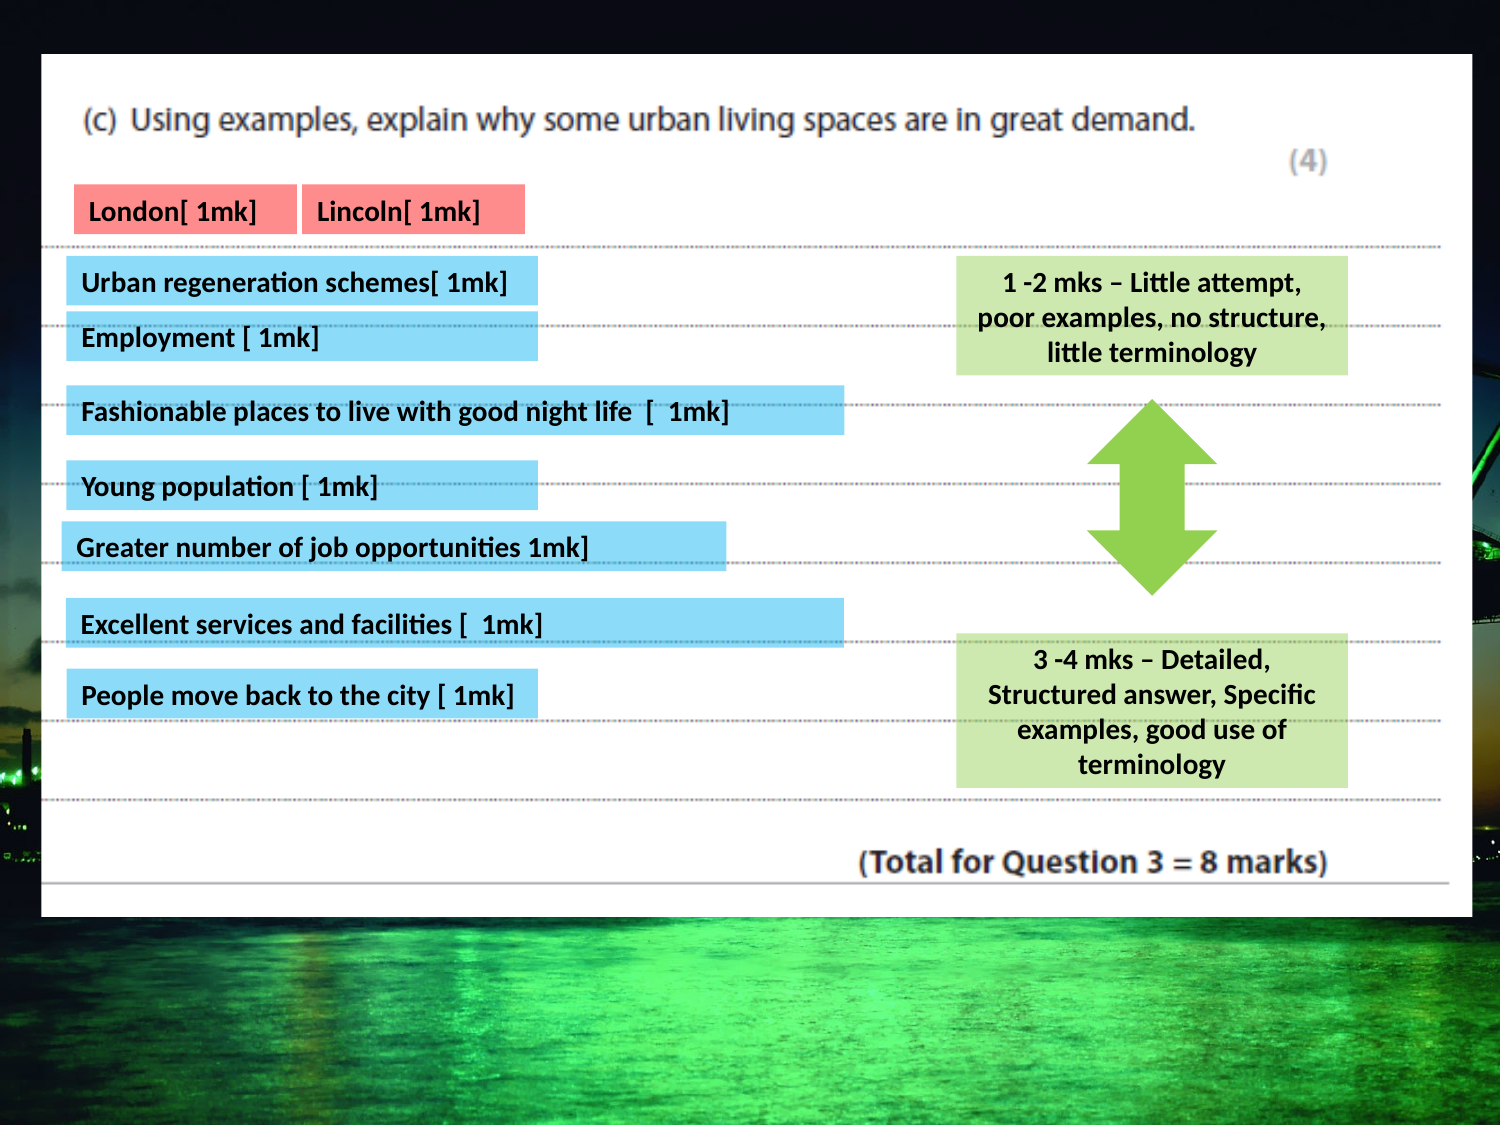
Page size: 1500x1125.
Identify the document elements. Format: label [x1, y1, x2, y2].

picture [0, 0, 1500, 1125]
text_box [61, 184, 845, 720]
text_box [956, 255, 1349, 791]
